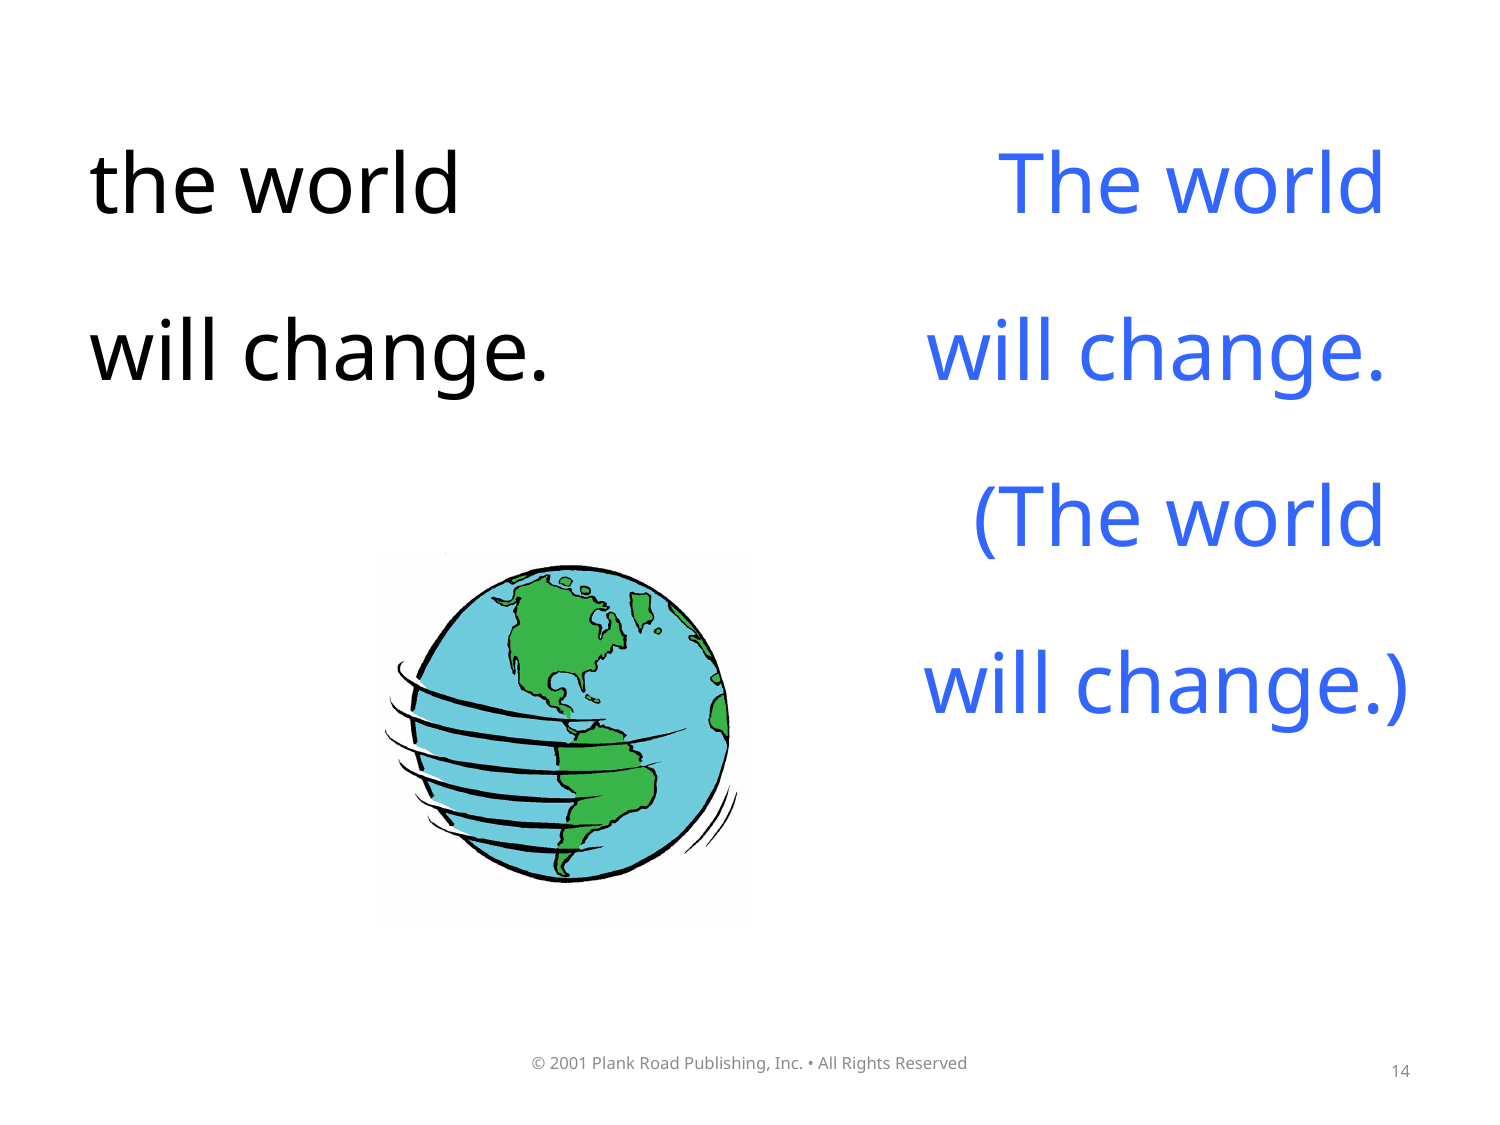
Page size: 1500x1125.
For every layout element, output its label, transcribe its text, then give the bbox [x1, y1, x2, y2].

slide_number 14 [1074, 1042, 1425, 1103]
list the world will change. [75, 72, 749, 1014]
picture [374, 550, 751, 929]
text_box The world will change. (The world will change.) [749, 72, 1425, 1014]
